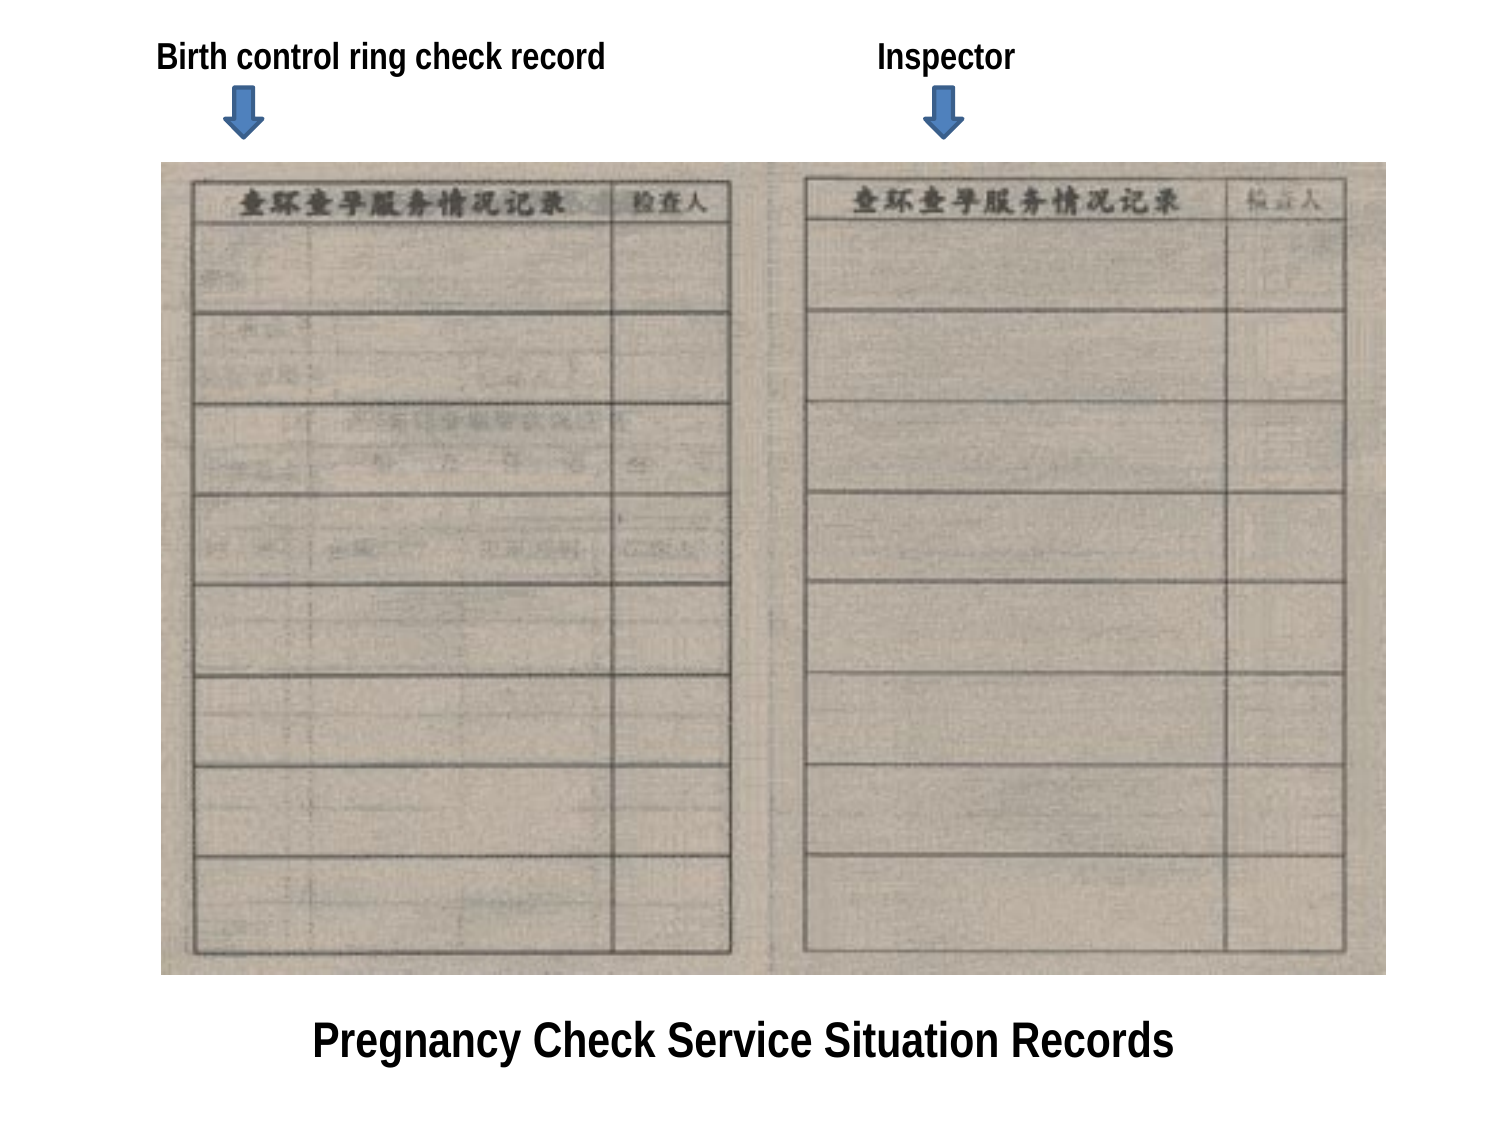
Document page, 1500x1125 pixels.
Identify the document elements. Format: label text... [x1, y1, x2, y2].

text_box Pregnancy Check Service Situation Records [200, 999, 1288, 1075]
text_box [223, 85, 265, 140]
picture [161, 162, 1386, 976]
text_box [923, 85, 965, 140]
text_box Inspector [862, 24, 1050, 85]
text_box Birth control ring check record [137, 24, 625, 85]
